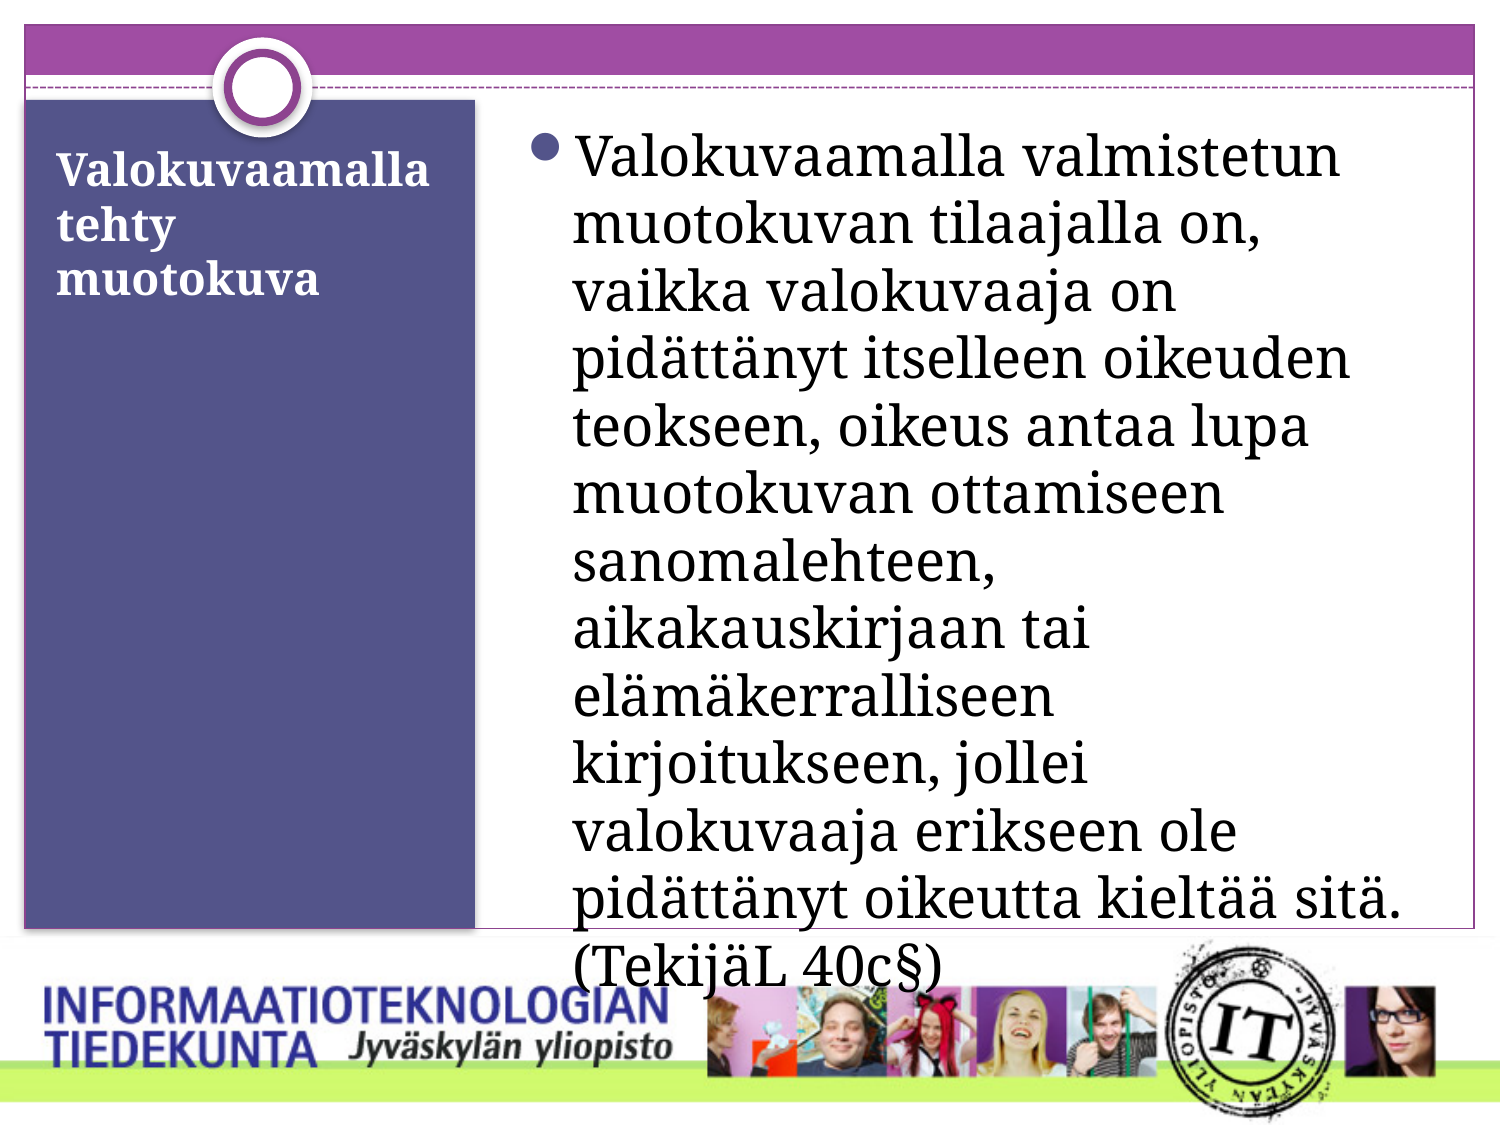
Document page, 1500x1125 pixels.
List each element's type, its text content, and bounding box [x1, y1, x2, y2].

title Valokuvaamalla tehty muotokuva [41, 149, 458, 313]
list Valokuvaamalla valmistetun muotokuvan tilaajalla on, vaikka valokuvaaja on pidättänyt itselleen oikeuden teokseen, oikeus antaa lupa muotokuvan ottamiseen sanomalehteen, aikakauskirjaan tai elämäkerralliseen kirjoitukseen, jollei valokuvaaja erikseen ole pidättänyt oikeutta kieltää sitä. (TekijäL 40c§) [512, 112, 1438, 917]
picture [0, 936, 1500, 1125]
